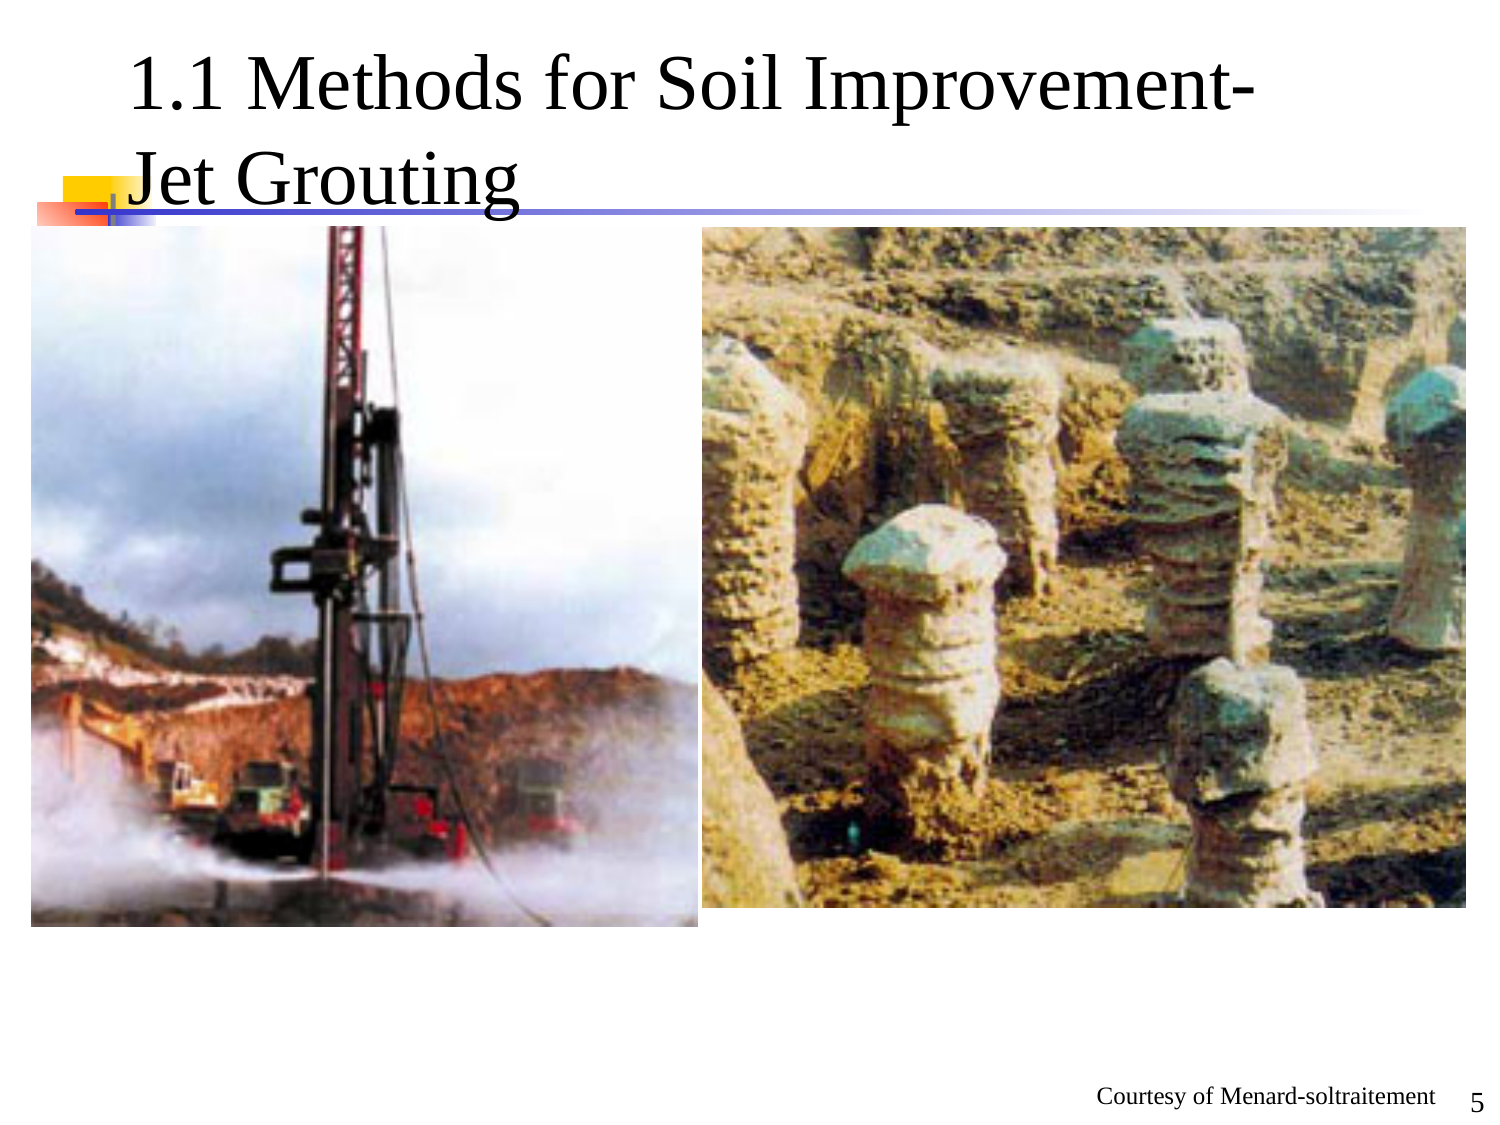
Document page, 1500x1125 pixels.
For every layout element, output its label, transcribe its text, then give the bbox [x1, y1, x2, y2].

slide_number 5 [1406, 1076, 1500, 1125]
text_box Courtesy of Menard-soltraitement [1081, 1072, 1478, 1118]
picture [30, 226, 699, 927]
title 1.1 Methods for Soil Improvement- Jet Grouting [112, 50, 1388, 200]
picture [702, 227, 1466, 909]
